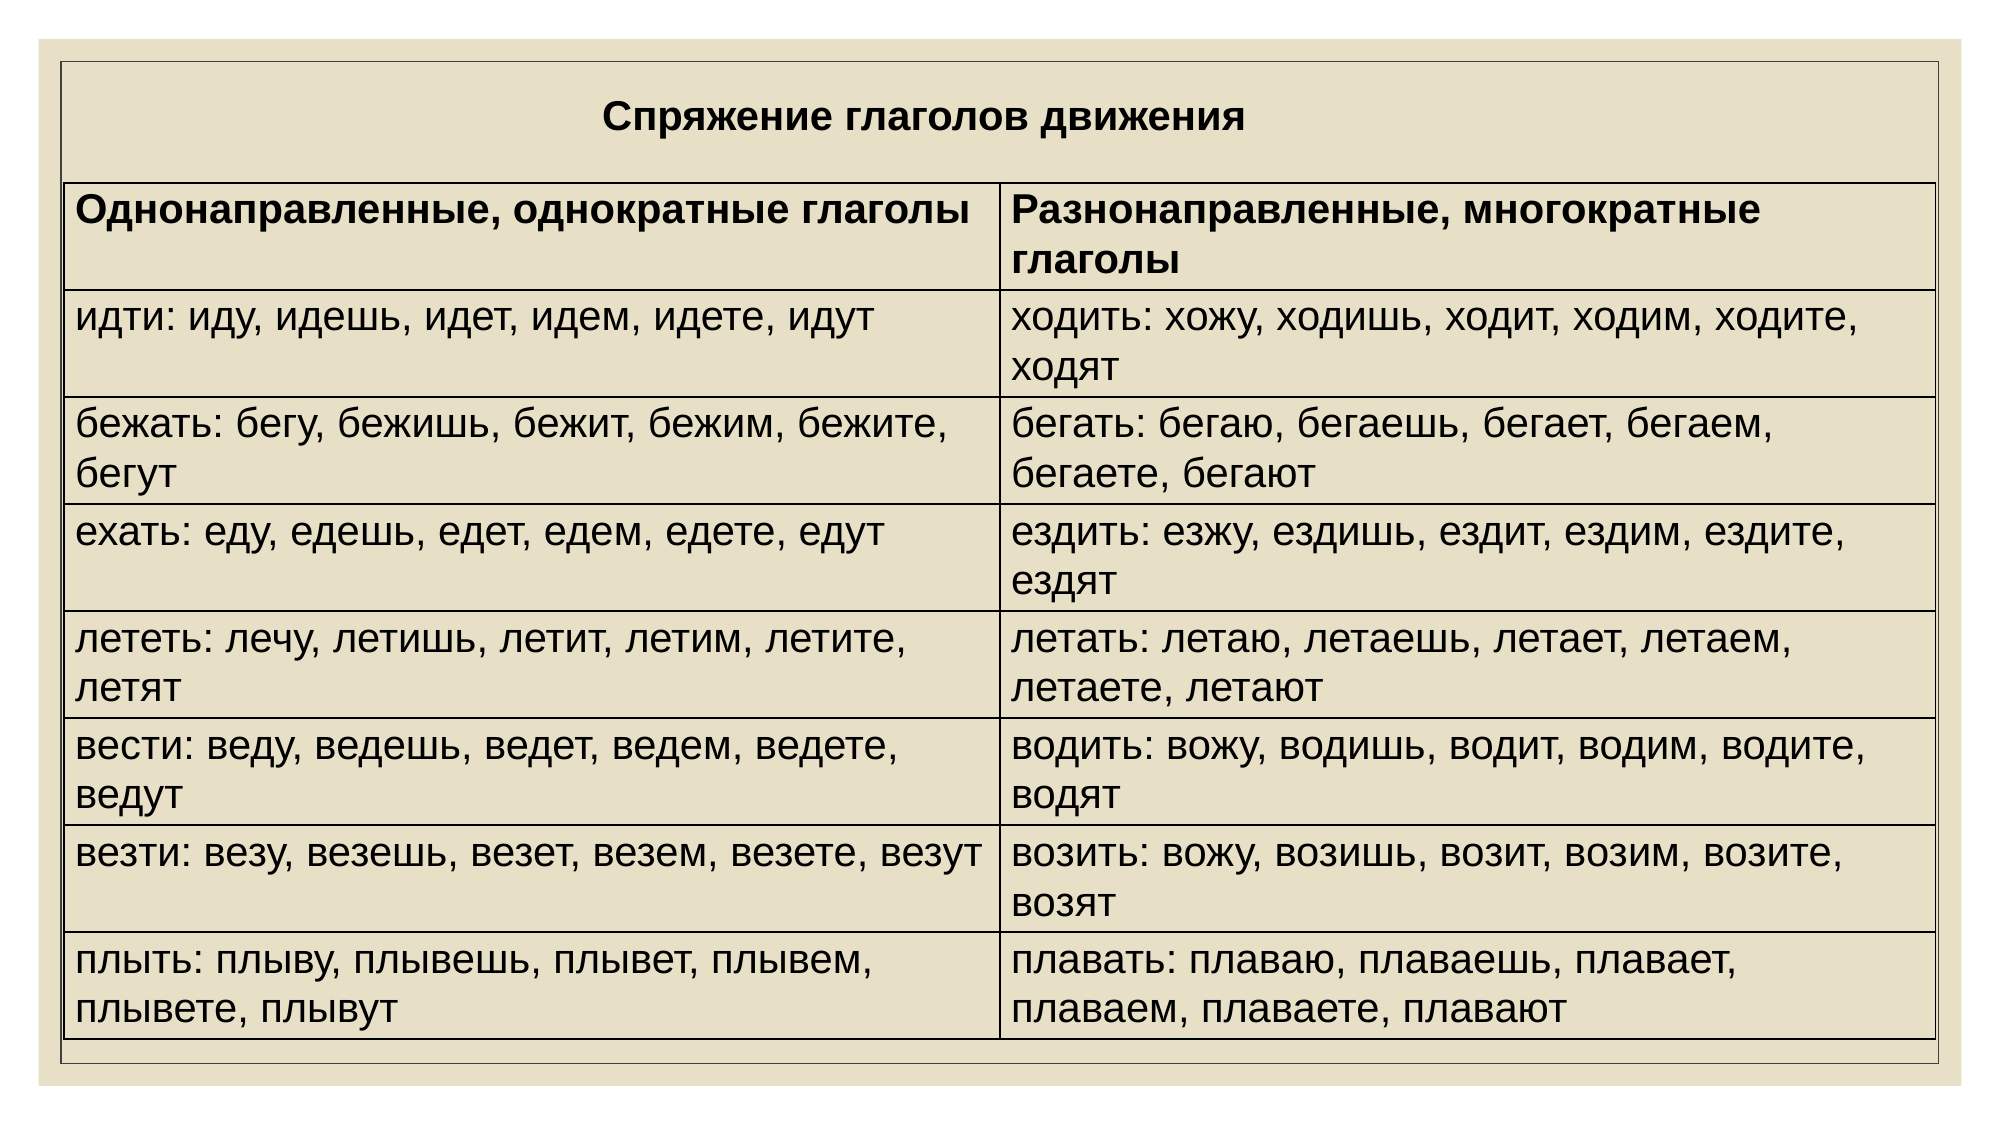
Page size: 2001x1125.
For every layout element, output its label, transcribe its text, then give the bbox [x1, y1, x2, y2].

table_cell летать: летаю, летаешь, летает, летаем, летаете, летают [1001, 612, 1935, 717]
table_cell везти: везу, везешь, везет, везем, везете, везут [65, 826, 999, 931]
table_header Однонаправленные, однократные глаголы [65, 184, 999, 289]
table_cell вести: веду, ведешь, ведет, ведем, ведете, ведут [65, 719, 999, 824]
table_cell ходить: хожу, ходишь, ходит, ходим, ходите, ходят [1001, 291, 1935, 396]
table_cell водить: вожу, водишь, водит, водим, водите, водят [1001, 719, 1935, 824]
table_cell возить: вожу, возишь, возит, возим, возите, возят [1001, 826, 1935, 931]
table_cell ехать: еду, едешь, едет, едем, едете, едут [65, 505, 999, 610]
table_cell бегать: бегаю, бегаешь, бегает, бегаем, бегаете, бегают [1001, 398, 1935, 503]
table_cell лететь: лечу, летишь, летит, летим, летите, летят [65, 612, 999, 717]
table_cell ездить: езжу, ездишь, ездит, ездим, ездите, ездят [1001, 505, 1935, 610]
table_header Разнонаправленные, многократные глаголы [1001, 184, 1935, 289]
text_box Спряжение глаголов движения [577, 77, 1272, 146]
table_cell бежать: бегу, бежишь, бежит, бежим, бежите, бегут [65, 398, 999, 503]
table_cell плыть: плыву, плывешь, плывет, плывем, плывете, плывут [65, 933, 999, 1038]
table_cell плавать: плаваю, плаваешь, плавает, плаваем, плаваете, плавают [1001, 933, 1935, 1038]
table_cell идти: иду, идешь, идет, идем, идете, идут [65, 291, 999, 396]
